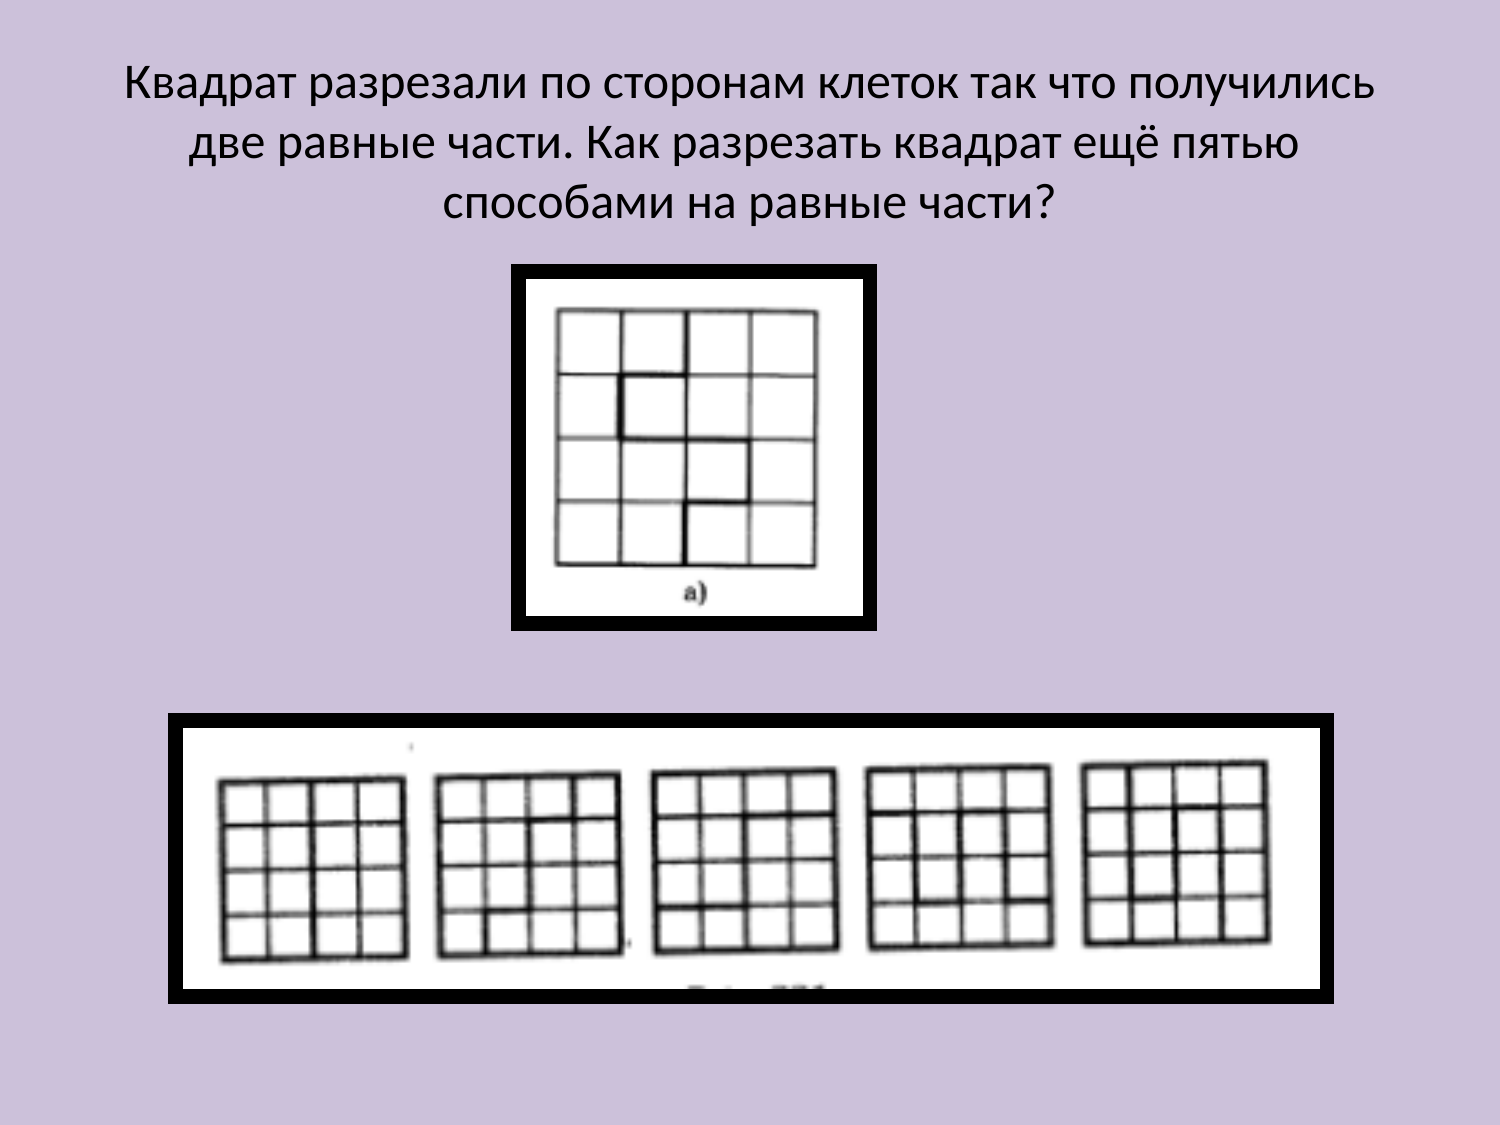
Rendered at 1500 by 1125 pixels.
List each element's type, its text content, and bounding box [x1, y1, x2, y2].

picture [182, 727, 1320, 990]
picture [525, 278, 863, 617]
title Квадрат разрезали по сторонам клеток так что получились две равные части. Как разрезать квадрат ещё пятью способами на равные части? [75, 45, 1425, 233]
